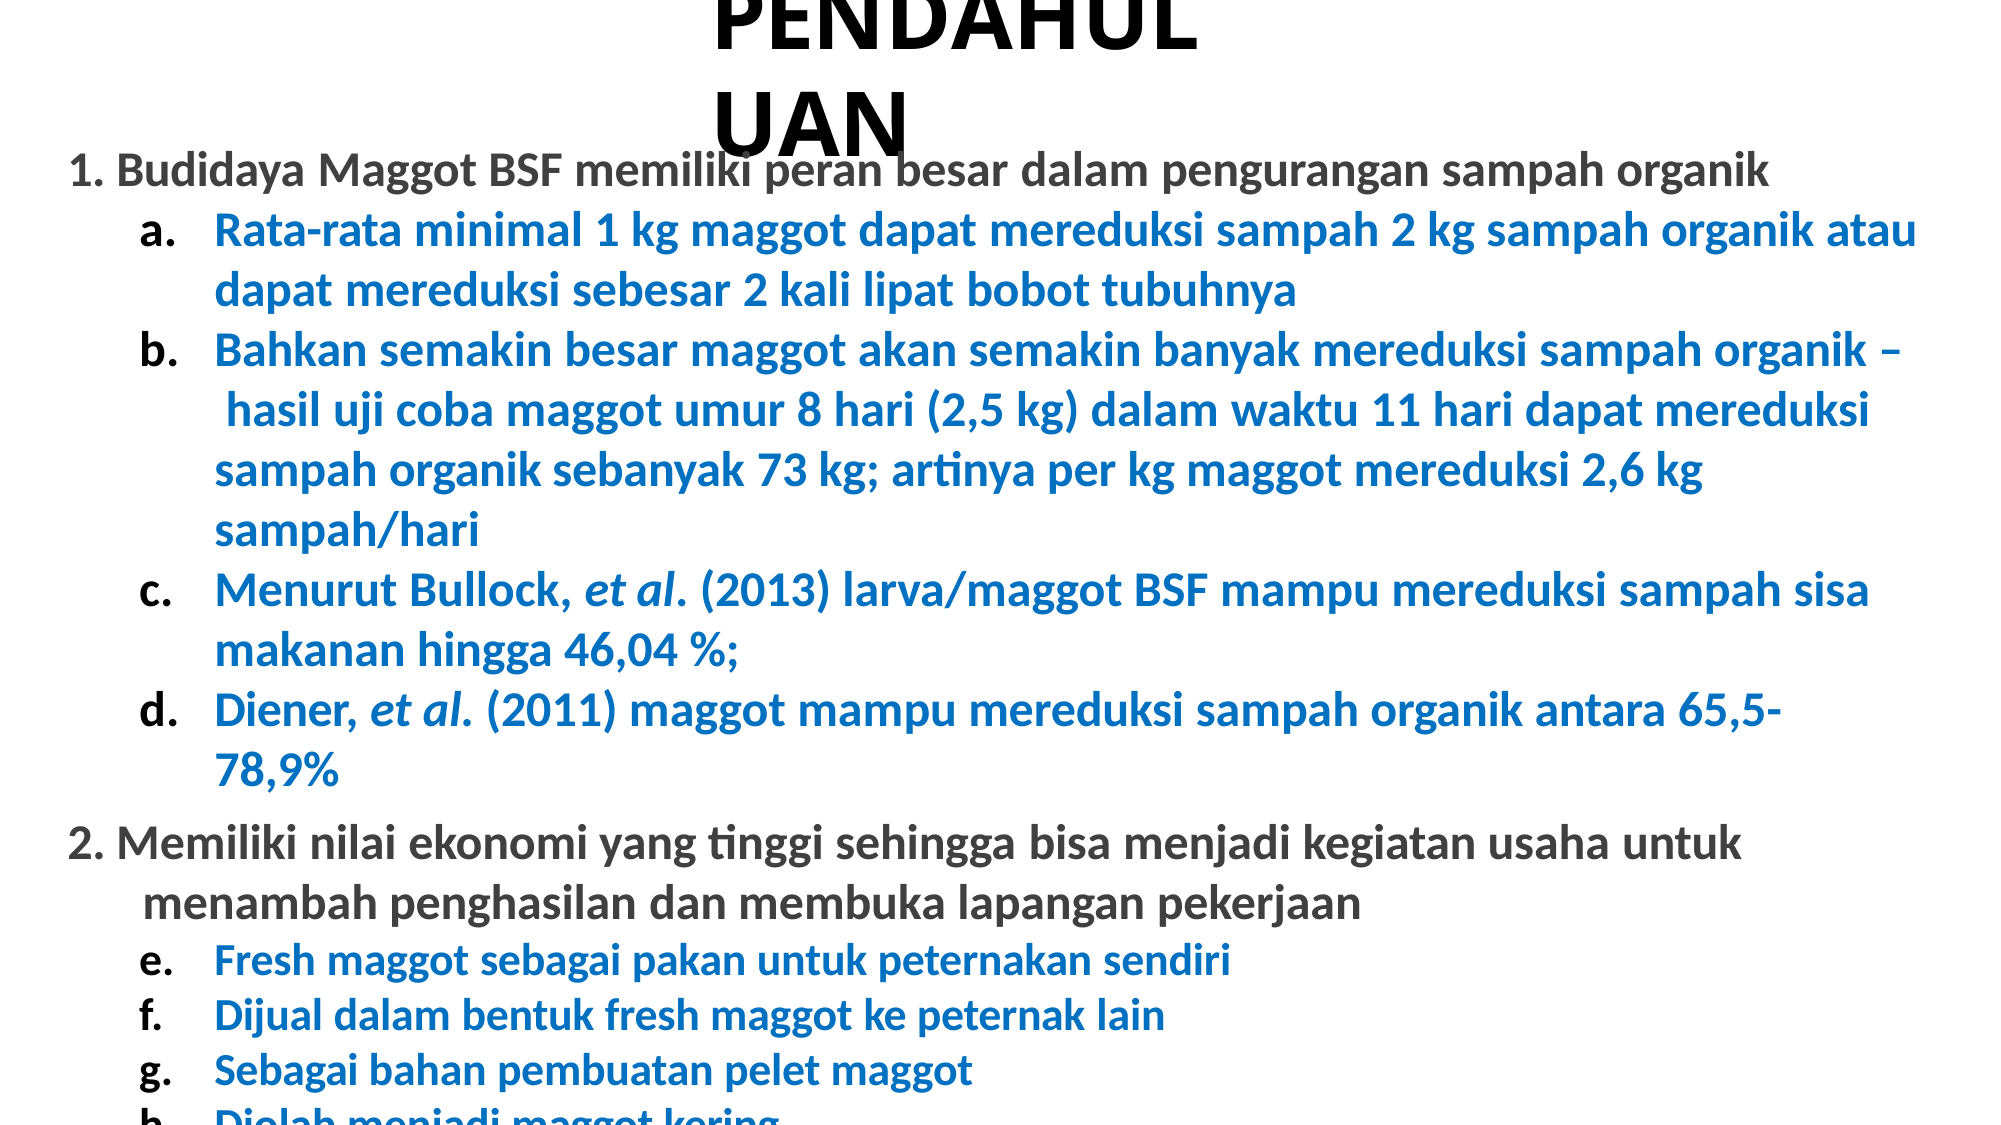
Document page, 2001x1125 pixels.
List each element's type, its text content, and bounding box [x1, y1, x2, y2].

title PENDAHULUAN [708, 0, 1255, 134]
text_box 1. Budidaya Maggot BSF memiliki peran besar dalam pengurangan sampah organik Rata-rata minimal 1 kg maggot dapat mereduksi sampah 2 kg sampah organik atau dapat mereduksi sebesar 2 kali lipat bobot tubuhnya Bahkan semakin besar maggot akan semakin banyak mereduksi sampah organik – hasil uji coba maggot umur 8 hari (2,5 kg) dalam waktu 11 hari dapat mereduksi sampah organik sebanyak 73 kg; artinya per kg maggot mereduksi 2,6 kg sampah/hari Menurut Bullock, et al. (2013) larva/maggot BSF mampu mereduksi sampah sisa makanan hingga 46,04 %; Diener, et al. (2011) maggot mampu mereduksi sampah organik antara 65,5-78,9% 2. Memiliki nilai ekonomi yang tinggi sehingga bisa menjadi kegiatan usaha untuk menambah penghasilan dan membuka lapangan pekerjaan Fresh maggot sebagai pakan untuk peternakan sendiri Dijual dalam bentuk fresh maggot ke peternak lain Sebagai bahan pembuatan pelet maggot Diolah menjadi maggot kering [65, 134, 1933, 1125]
